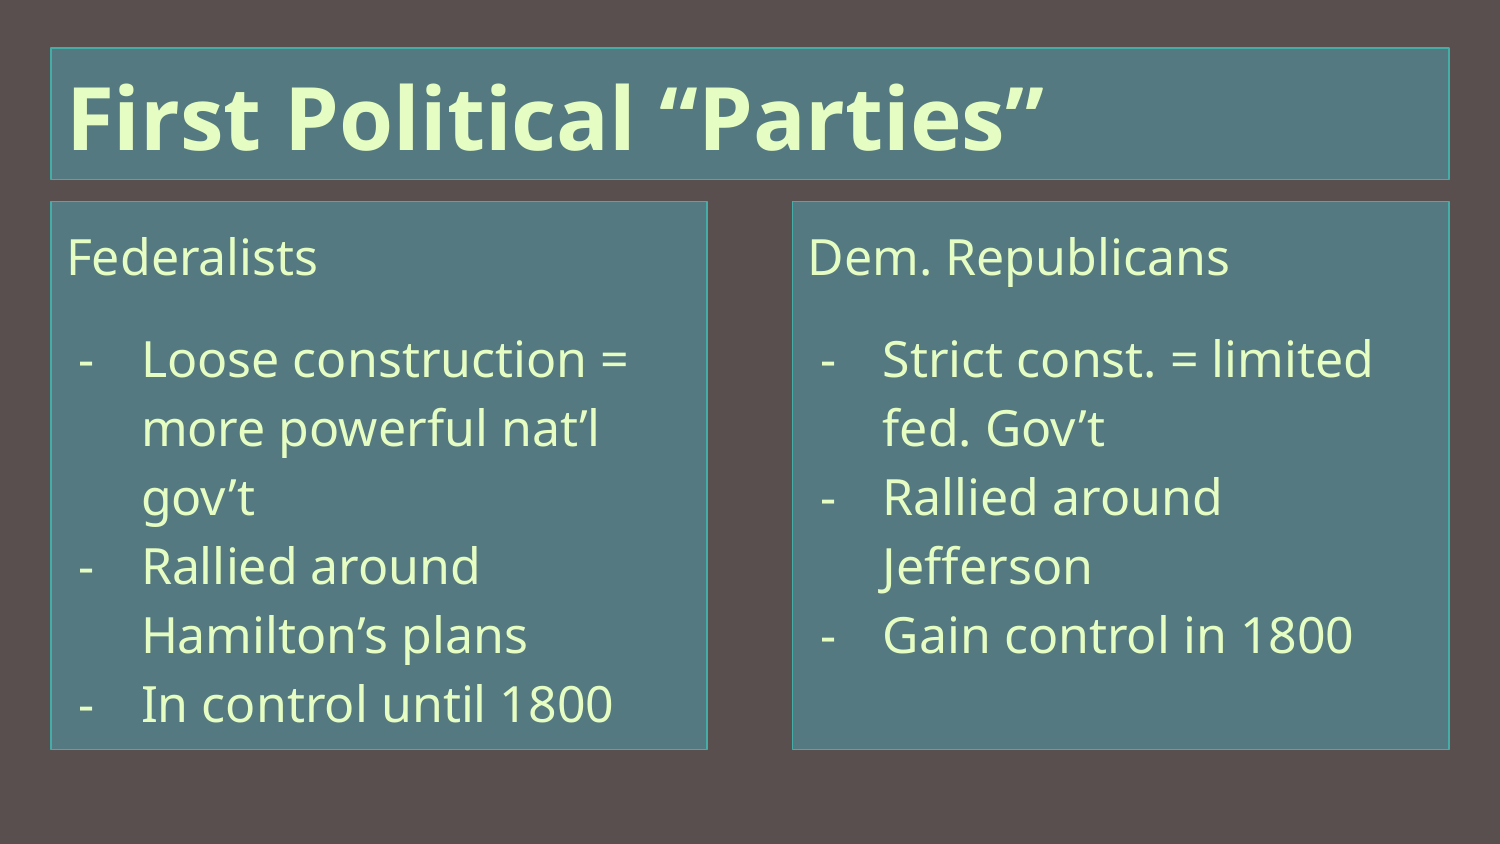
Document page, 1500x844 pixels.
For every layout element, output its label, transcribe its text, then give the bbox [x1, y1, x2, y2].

title First Political “Parties” [51, 48, 1449, 180]
list Dem. Republicans Strict const. = limited fed. Gov’t Rallied around Jefferson Gain control in 1800 [792, 201, 1449, 750]
list Federalists Loose construction = more powerful nat’l gov’t Rallied around Hamilton’s plans In control until 1800 [51, 201, 708, 750]
